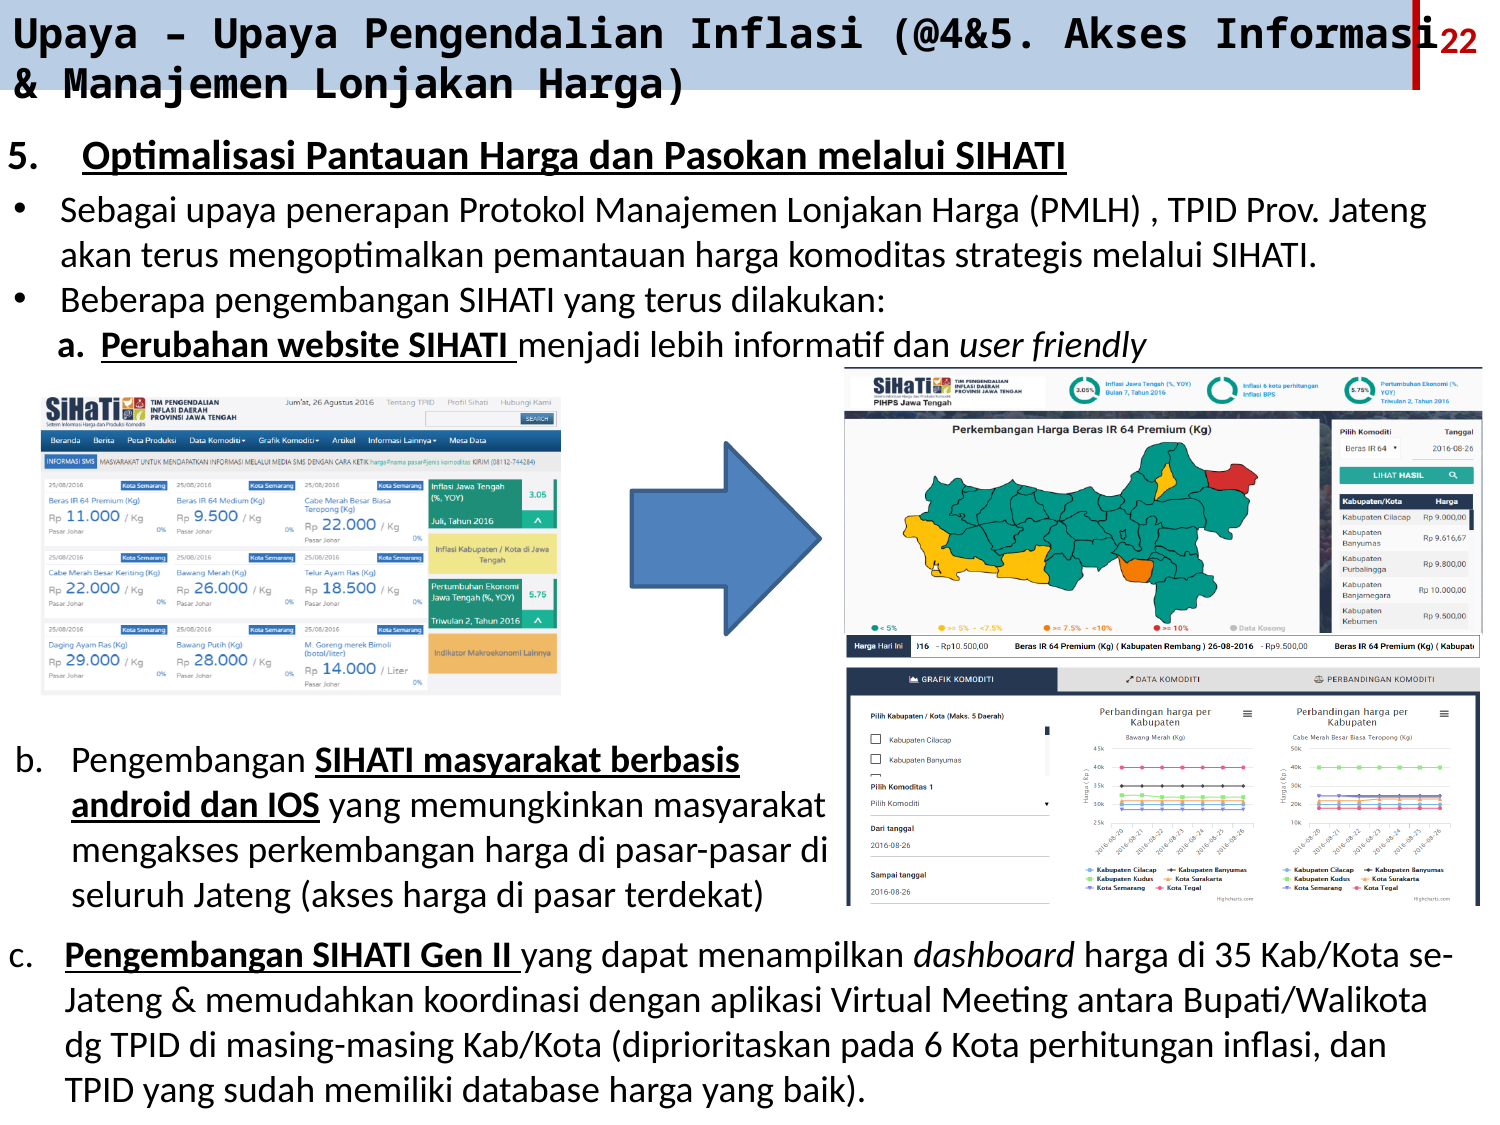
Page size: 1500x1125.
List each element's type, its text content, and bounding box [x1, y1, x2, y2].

text_box [629, 441, 823, 637]
picture [40, 396, 562, 696]
text_box Sebagai upaya penerapan Protokol Manajemen Lonjakan Harga (PMLH) , TPID Prov. Jateng akan terus mengoptimalkan pemantauan harga komoditas strategis melalui SIHATI. Beberapa pengembangan SIHATI yang terus dilakukan: Perubahan website SIHATI menjadi lebih informatif dan user friendly [0, 178, 1500, 373]
text_box c. Pengembangan SIHATI Gen II yang dapat menampilkan dashboard harga di 35 Kab/Kota se-Jateng & memudahkan koordinasi dengan aplikasi Virtual Meeting antara Bupati/Walikota dg TPID di masing-masing Kab/Kota (diprioritaskan pada 6 Kota perhitungan inflasi, dan TPID yang sudah memiliki database harga yang baik). [0, 923, 1471, 1118]
text_box Optimalisasi Pantauan Harga dan Pasokan melalui SIHATI [0, 120, 1083, 178]
text_box Upaya – Upaya Pengendalian Inflasi (@4&5. Akses Informasi & Manajemen Lonjakan Harga) [0, 0, 1500, 114]
picture [844, 366, 1483, 906]
text_box Pengembangan SIHATI masyarakat berbasis android dan IOS yang memungkinkan masyarakat mengakses perkembangan harga di pasar-pasar di seluruh Jateng (akses harga di pasar terdekat) [0, 727, 857, 923]
